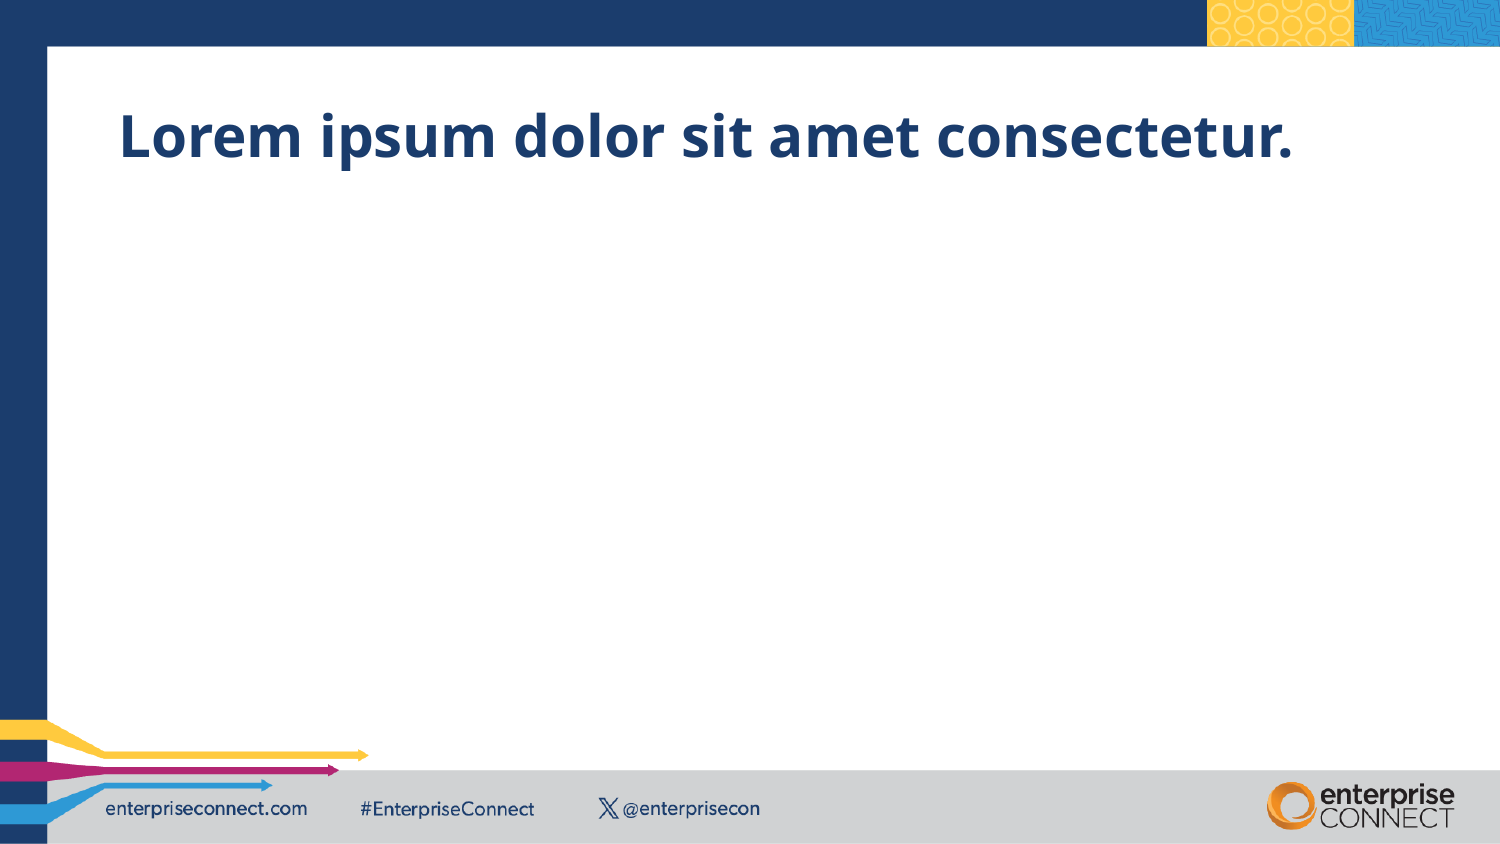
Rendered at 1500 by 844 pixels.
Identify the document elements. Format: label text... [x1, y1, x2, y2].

picture [0, 0, 1500, 844]
title Lorem ipsum dolor sit amet consectetur. [103, 68, 1397, 208]
